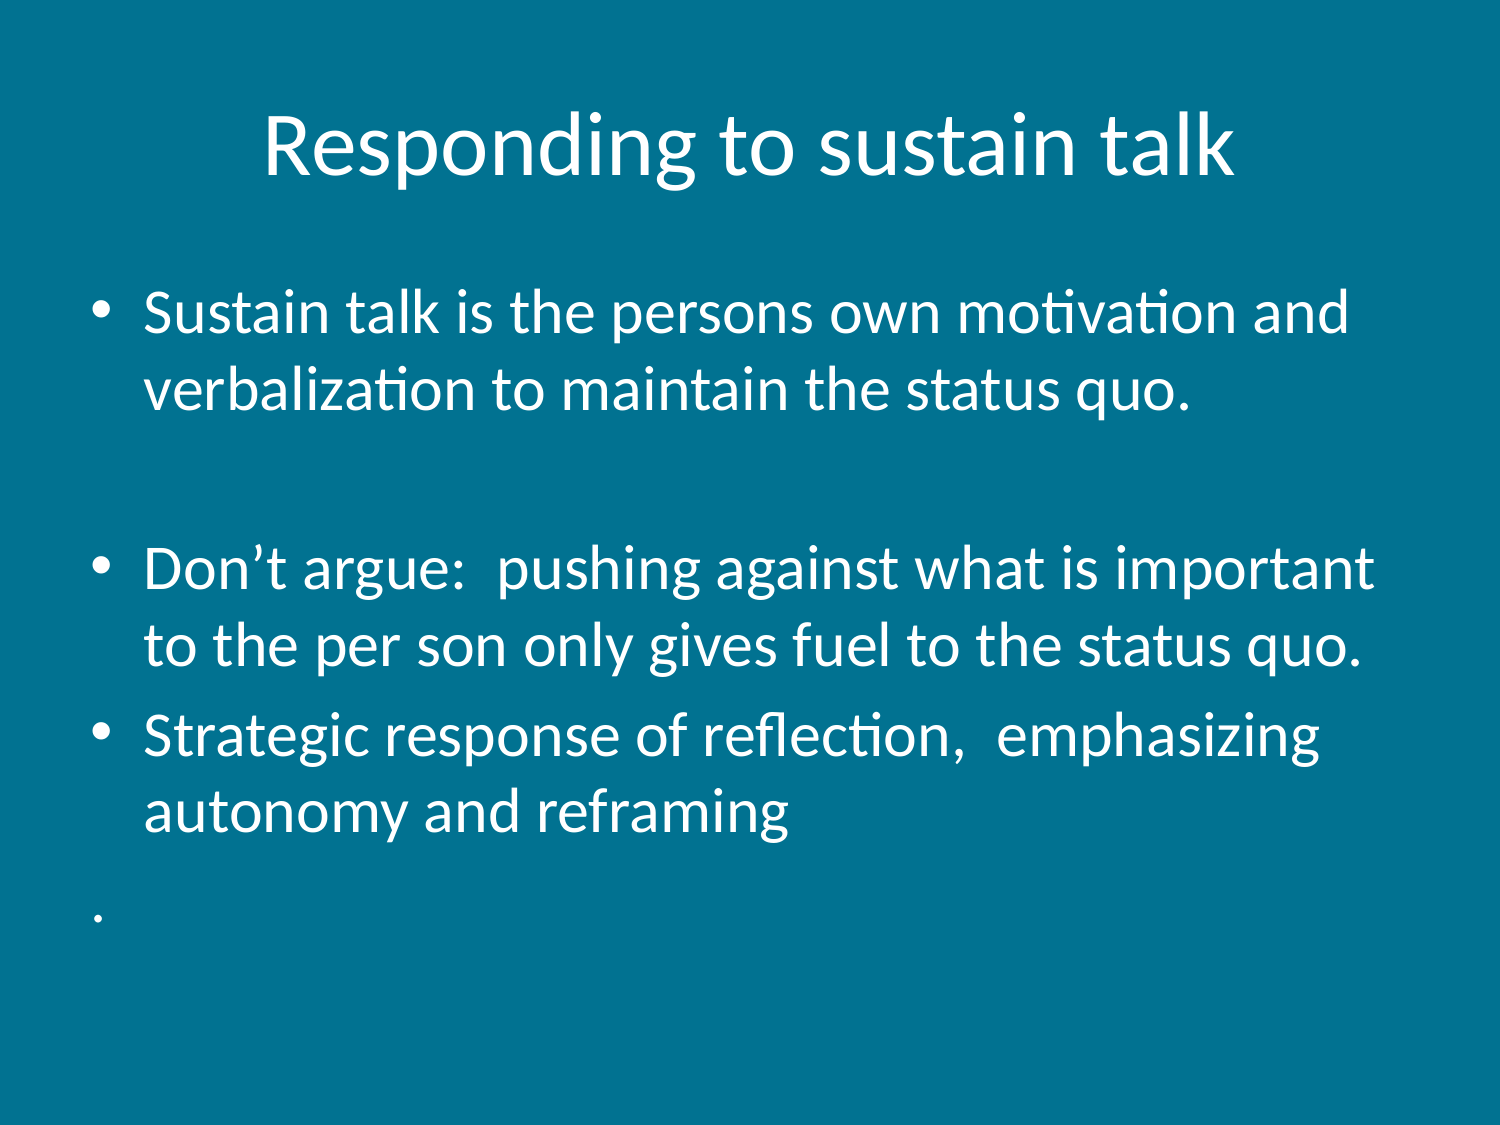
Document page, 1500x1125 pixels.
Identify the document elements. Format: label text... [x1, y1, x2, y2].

list Sustain talk is the persons own motivation and verbalization to maintain the status quo. Don’t argue: pushing against what is important to the per son only gives fuel to the status quo. Strategic response of reflection, emphasizing autonomy and reframing . [75, 262, 1425, 1005]
title Responding to sustain talk [75, 45, 1425, 233]
